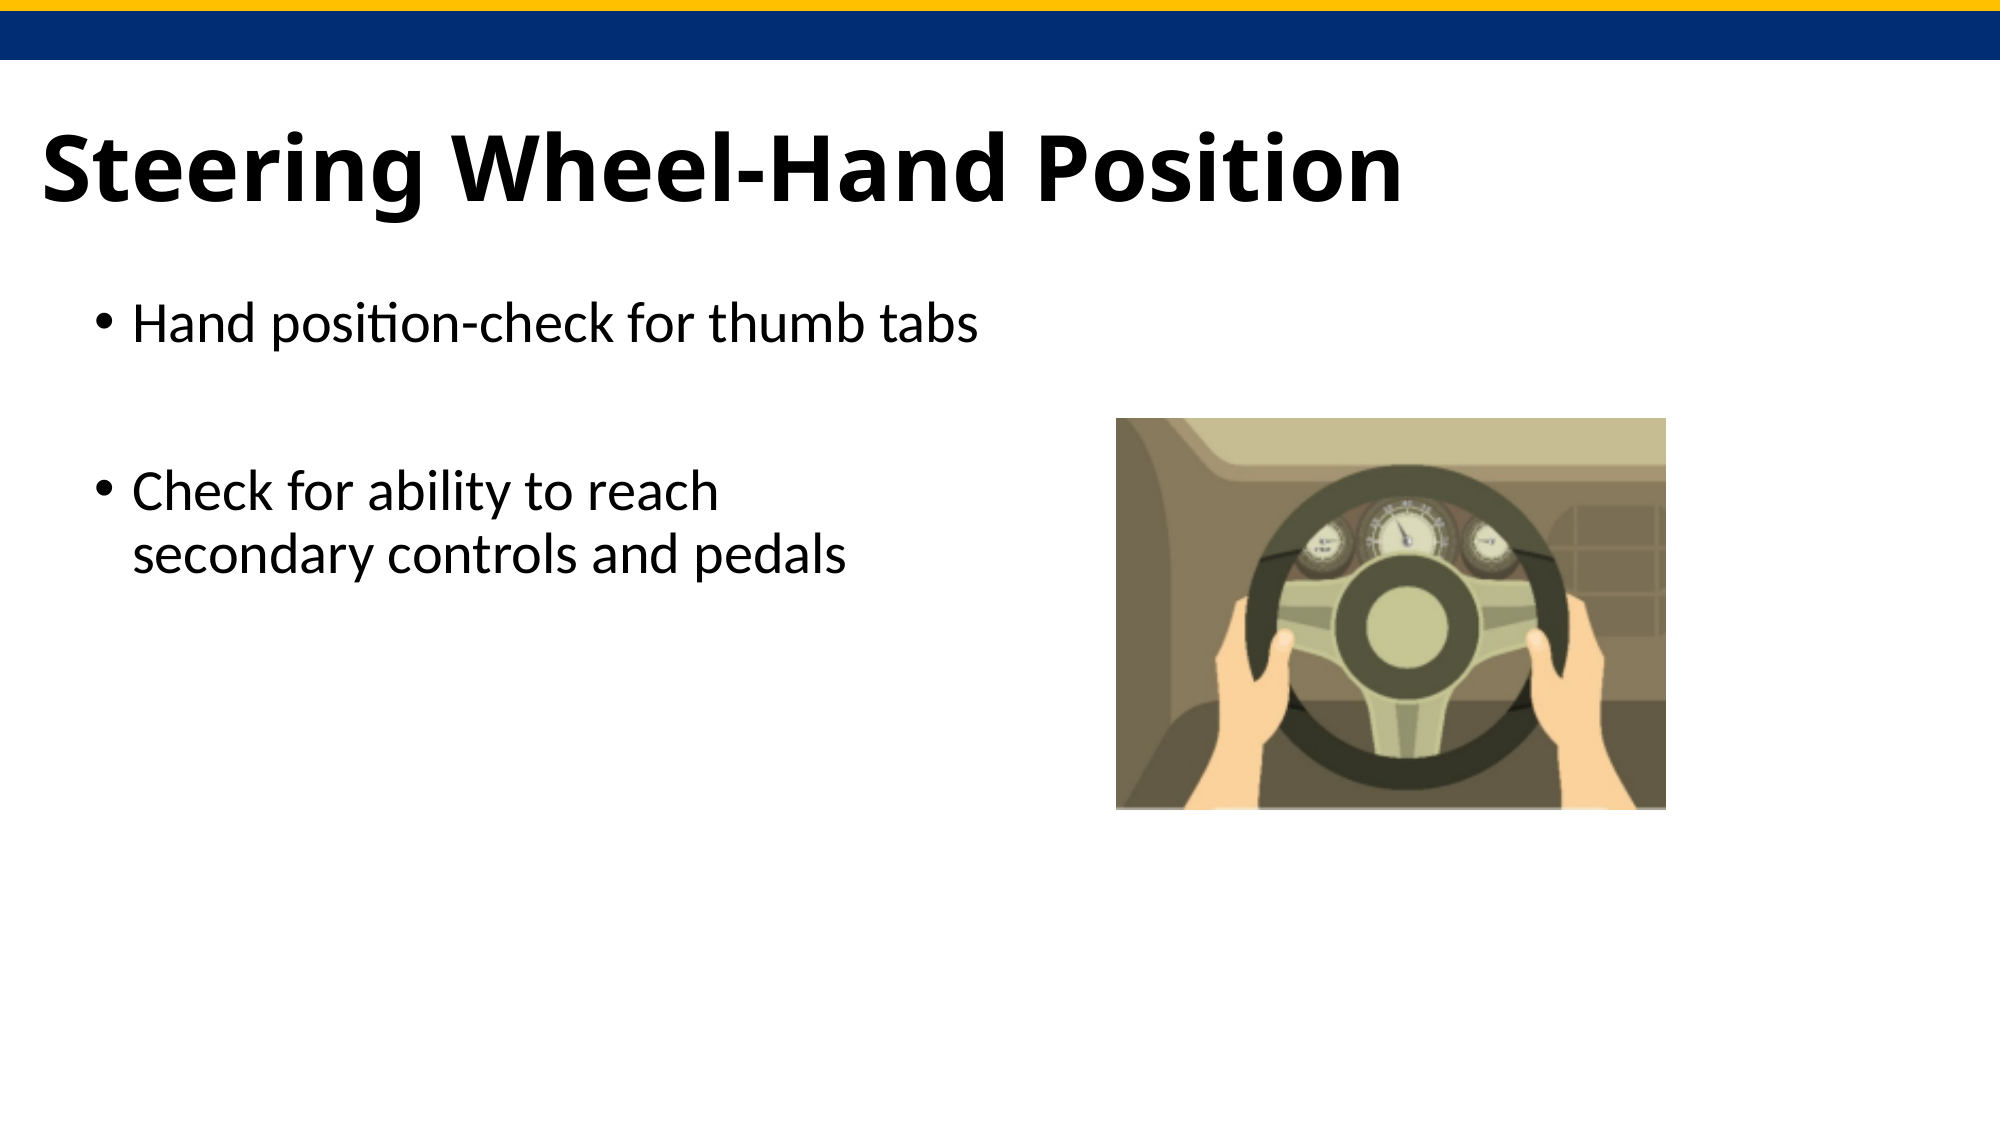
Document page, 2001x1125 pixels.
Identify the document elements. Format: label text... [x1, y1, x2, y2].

picture [1116, 418, 1666, 810]
picture [0, 0, 2000, 60]
title Steering Wheel-Hand Position [26, 63, 1752, 281]
list Hand position-check for thumb tabs Check for ability to reach secondary controls and pedals [79, 284, 1892, 1014]
